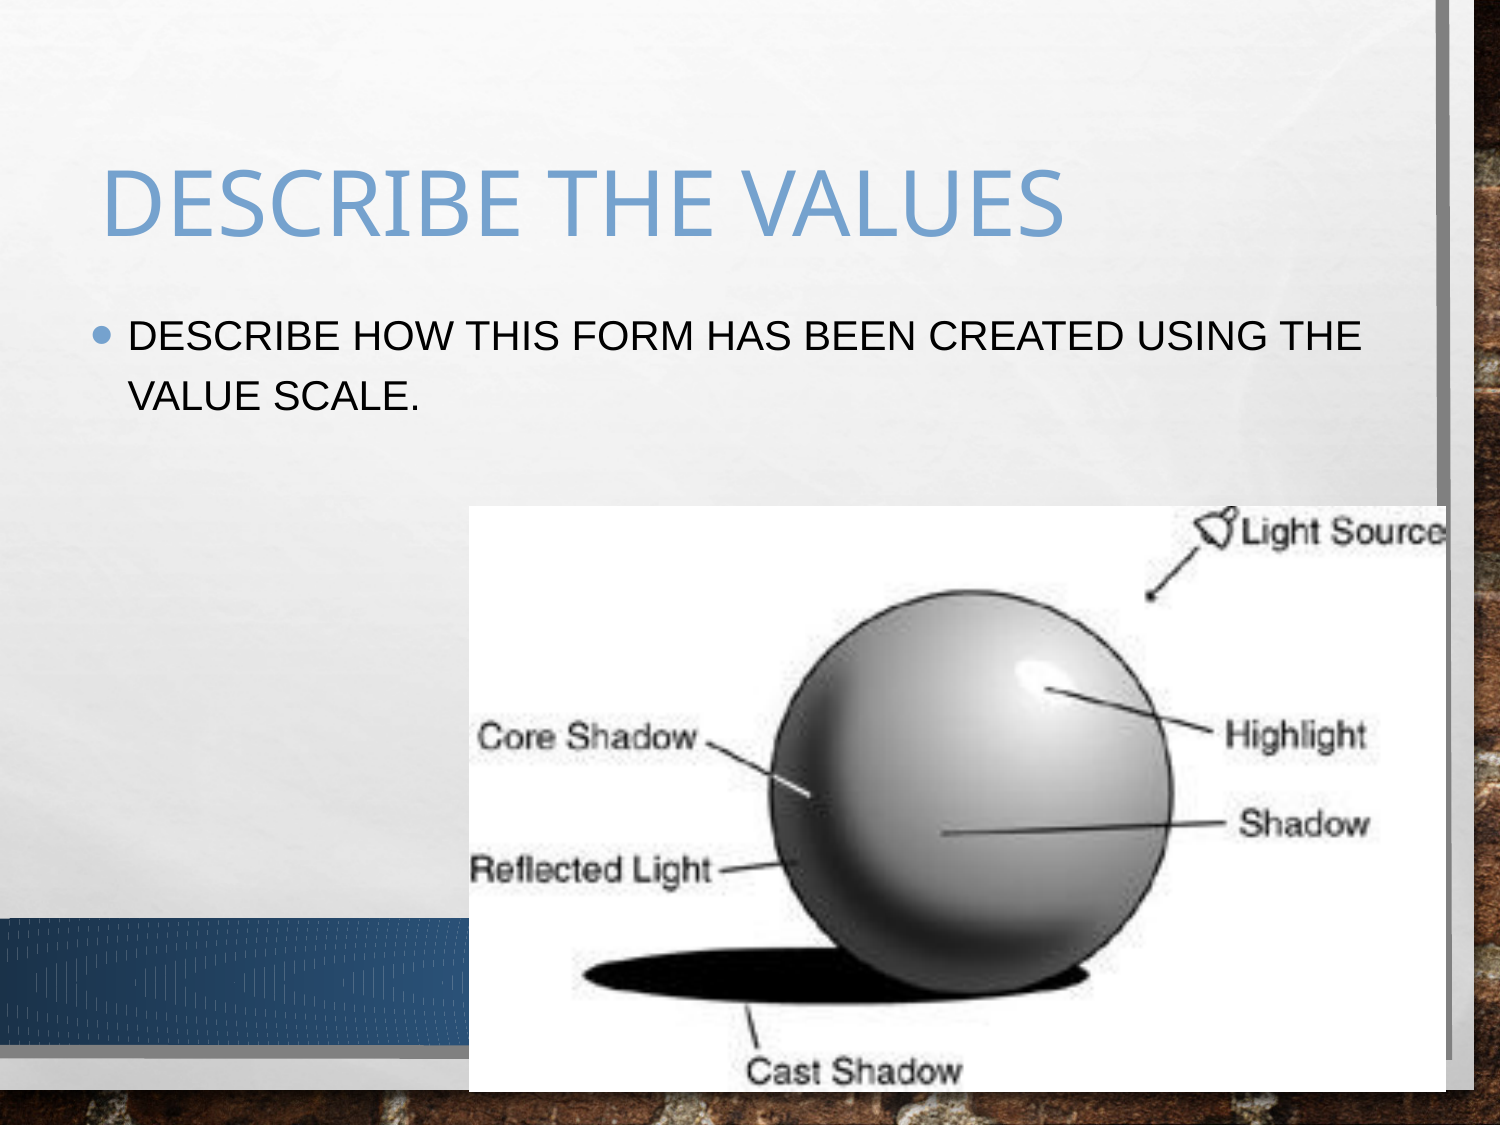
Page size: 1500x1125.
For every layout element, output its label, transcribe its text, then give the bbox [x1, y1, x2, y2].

title Describe the values [84, 112, 1364, 262]
list Describe how this form has been created using the value scale. [75, 262, 1446, 456]
picture [0, 0, 1500, 1125]
